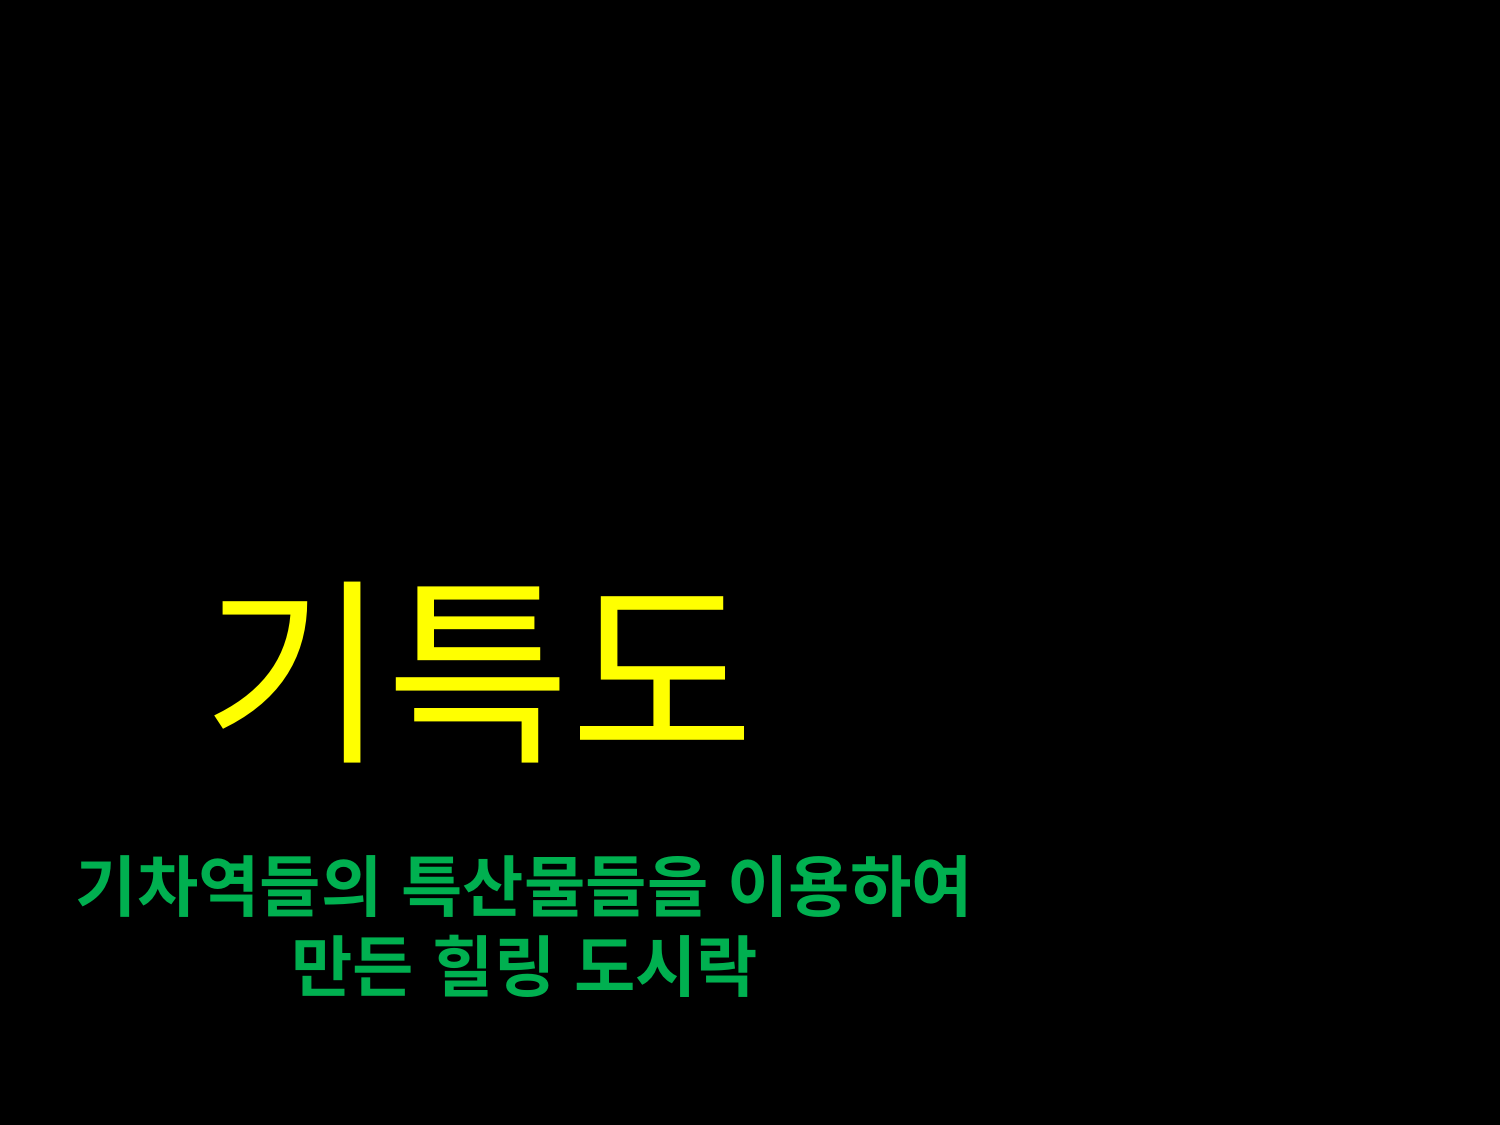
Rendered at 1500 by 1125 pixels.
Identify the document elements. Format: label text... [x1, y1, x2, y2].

title 기특도 [187, 550, 1470, 786]
subtitle 기차역들의 특산물들을 이용하여 만든 힐링 도시락 [0, 837, 1050, 1125]
